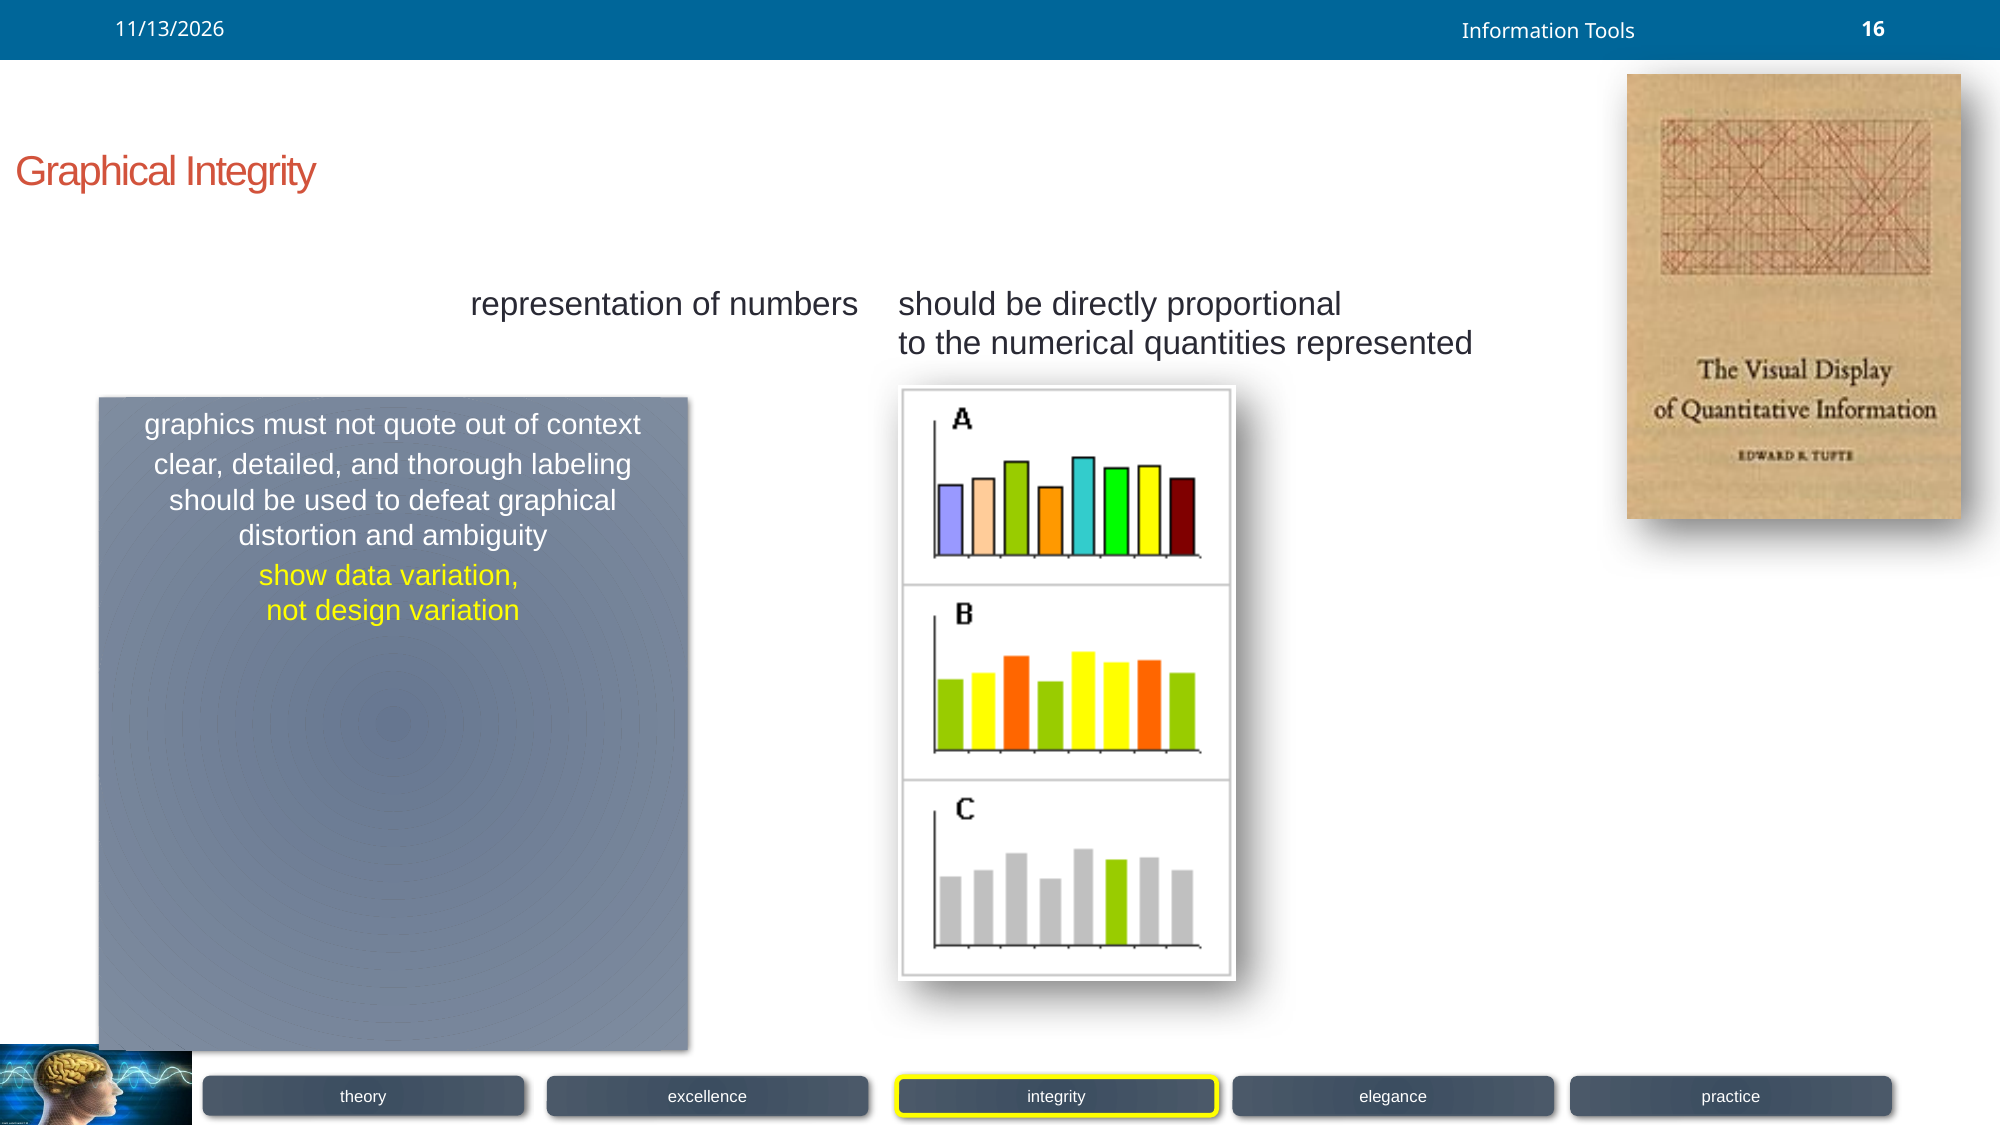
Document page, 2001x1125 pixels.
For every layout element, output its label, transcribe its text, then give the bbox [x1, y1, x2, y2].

list graphics must not quote out of context clear, detailed, and thorough labeling should be used to defeat graphical distortion and ambiguity show data variation, not design variation [98, 459, 688, 1051]
text_box representation of numbers [0, 274, 883, 459]
title Graphical Integrity [0, 87, 1616, 250]
picture [0, 1044, 192, 1125]
text_box should be directly proportional to the numerical quantities represented [883, 274, 1609, 459]
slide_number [99, 3, 734, 57]
picture [1627, 74, 1961, 519]
footer Information Tools [750, 3, 1650, 57]
picture [898, 385, 1236, 981]
slide_number 16 [1666, 3, 1900, 57]
